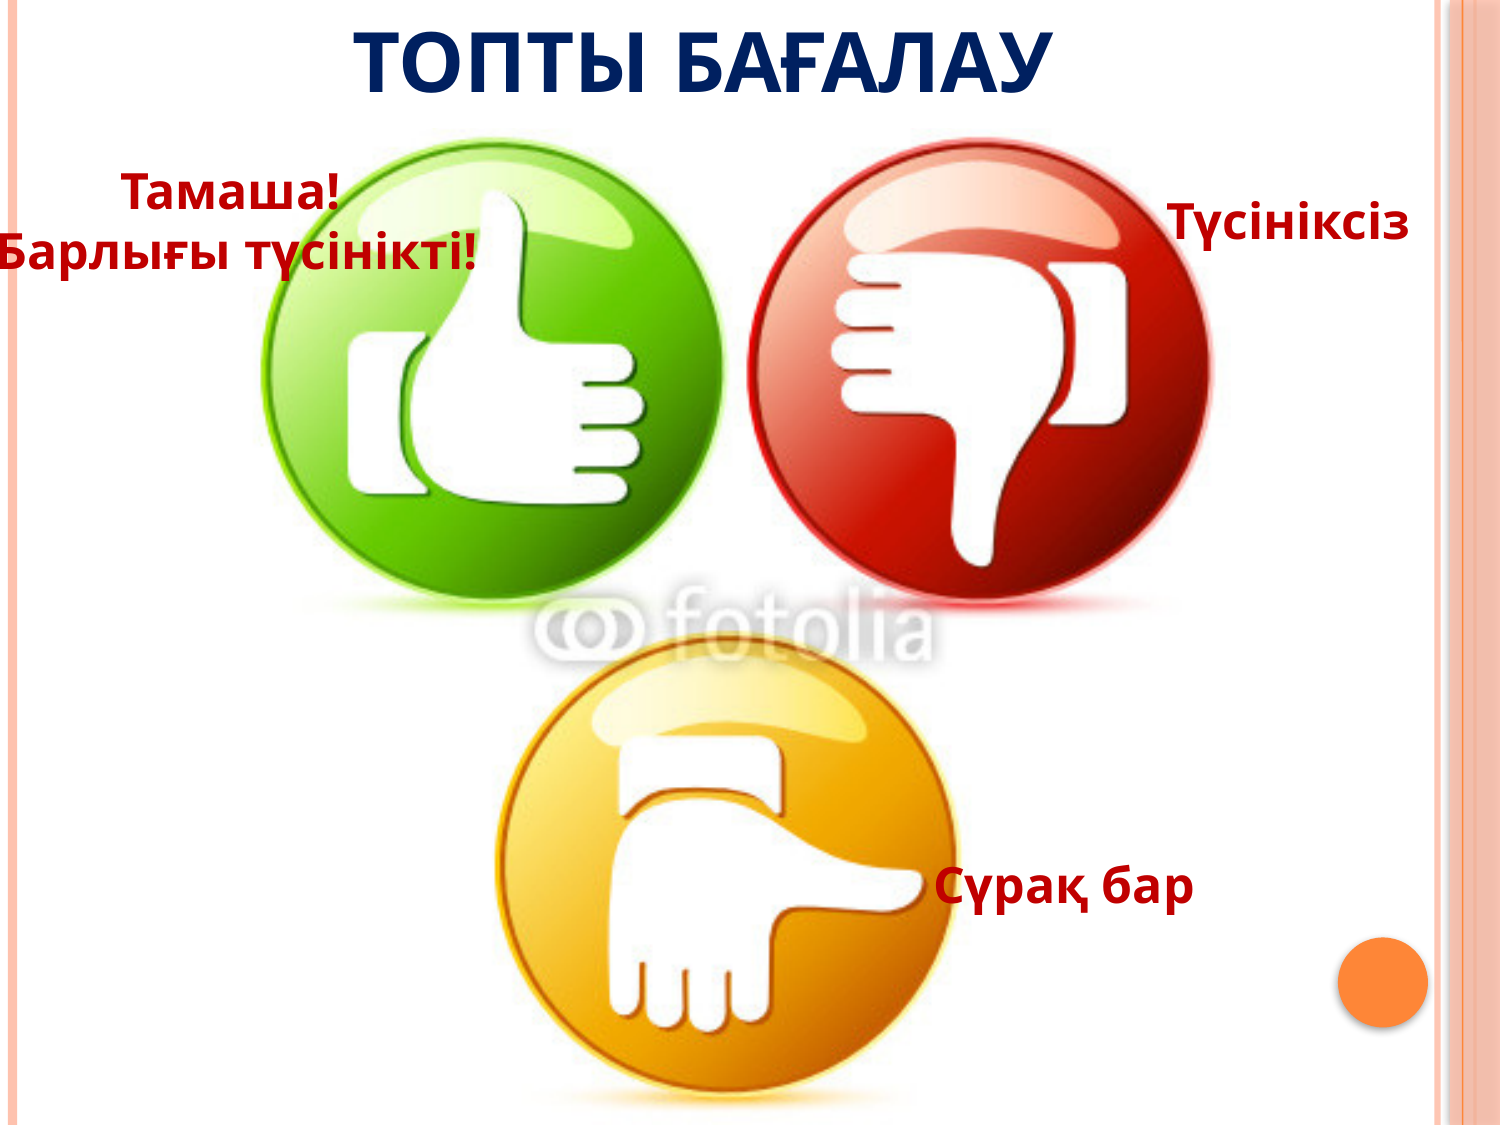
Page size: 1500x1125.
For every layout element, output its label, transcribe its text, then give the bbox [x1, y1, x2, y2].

title Топты бағалау [152, 0, 1254, 117]
picture [233, 128, 1231, 1125]
text_box Тамаша! Барлығы түсінікті! [0, 152, 228, 288]
text_box Түсініксіз [1237, 182, 1426, 258]
